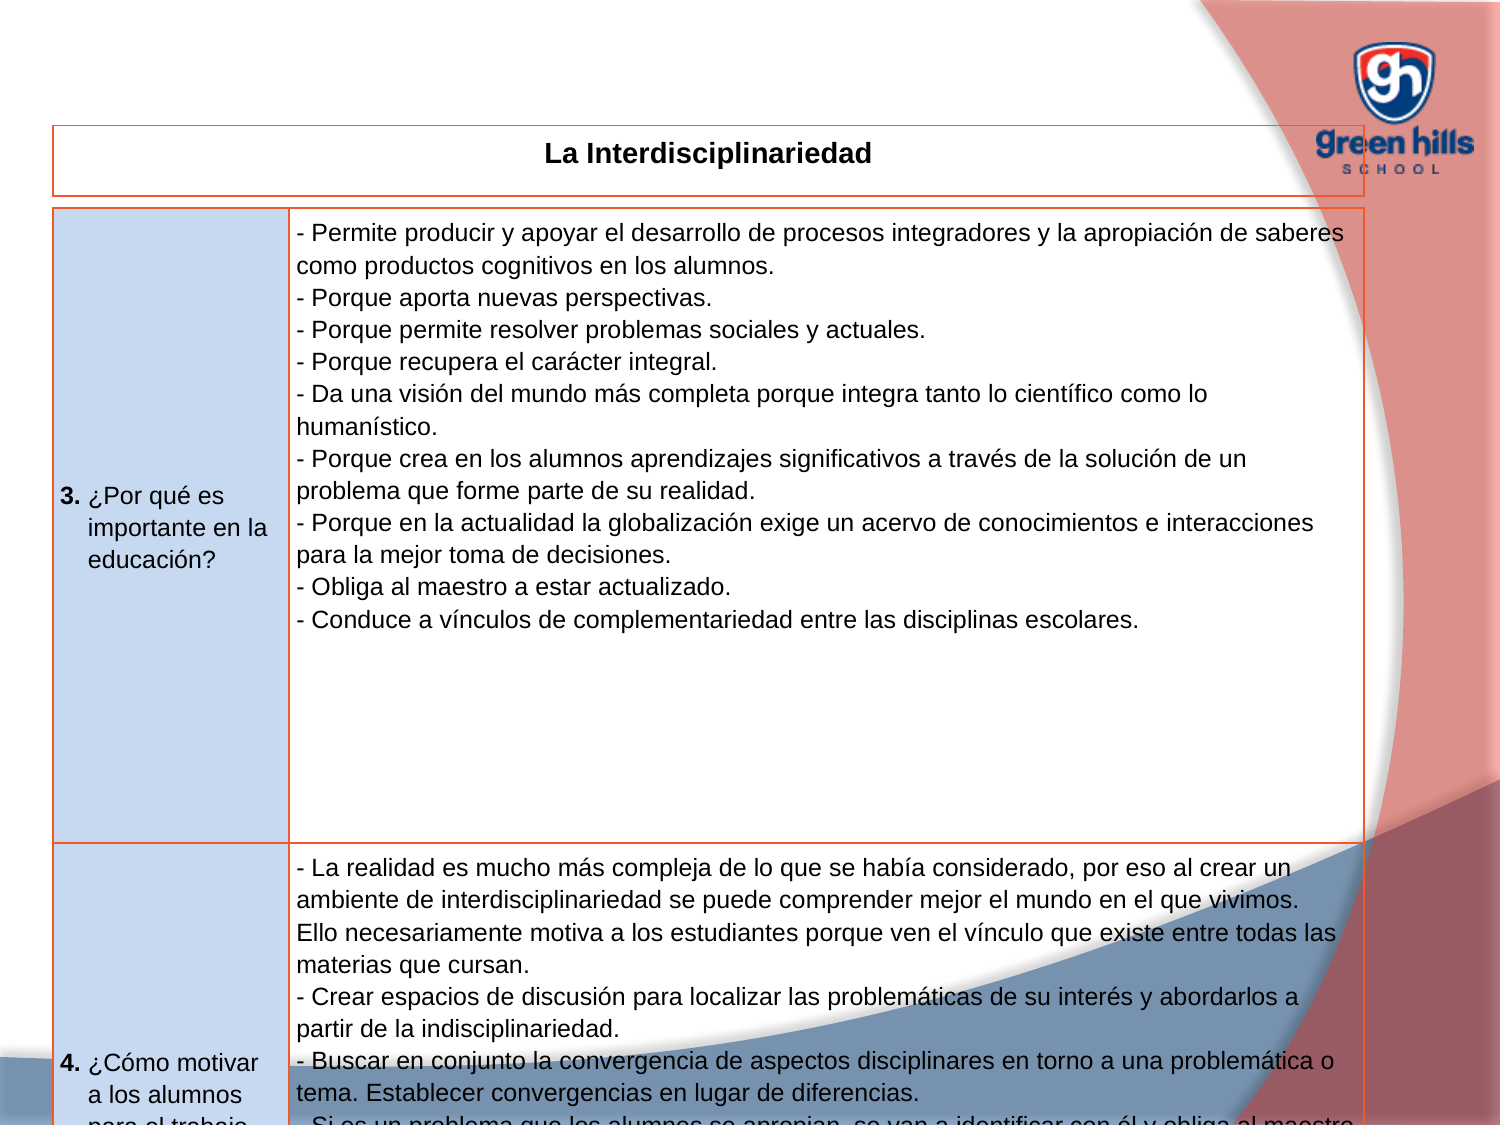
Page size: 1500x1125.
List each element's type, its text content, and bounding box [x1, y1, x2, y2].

table_header - Permite producir y apoyar el desarrollo de procesos integradores y la apropiación de saberes como productos cognitivos en los alumnos. - Porque aporta nuevas perspectivas. - Porque permite resolver problemas sociales y actuales. - Porque recupera el carácter integral. - Da una visión del mundo más completa porque integra tanto lo científico como lo humanístico. - Porque crea en los alumnos aprendizajes significativos a través de la solución de un problema que forme parte de su realidad. - Porque en la actualidad la globalización exige un acervo de conocimientos e interacciones para la mejor toma de decisiones. - Obliga al maestro a estar actualizado. - Conduce a vínculos de complementariedad entre las disciplinas escolares. [290, 209, 1363, 842]
picture [1316, 42, 1474, 174]
table_header La Interdisciplinariedad [54, 126, 1363, 195]
table_cell 4. ¿Cómo motivar a los alumnos para el trabajo interdisciplinario? [54, 844, 288, 1125]
table_header 3. ¿Por qué es importante en la educación? [54, 209, 288, 842]
table_cell - La realidad es mucho más compleja de lo que se había considerado, por eso al crear un ambiente de interdisciplinariedad se puede comprender mejor el mundo en el que vivimos. Ello necesariamente motiva a los estudiantes porque ven el vínculo que existe entre todas las materias que cursan. - Crear espacios de discusión para localizar las problemáticas de su interés y abordarlos a partir de la indisciplinariedad. - Buscar en conjunto la convergencia de aspectos disciplinares en torno a una problemática o tema. Establecer convergencias en lugar de diferencias. - Si es un problema que los alumnos se apropian, se van a identificar con él y obliga al maestro a buscar espacios de construcción. [290, 844, 1363, 1125]
